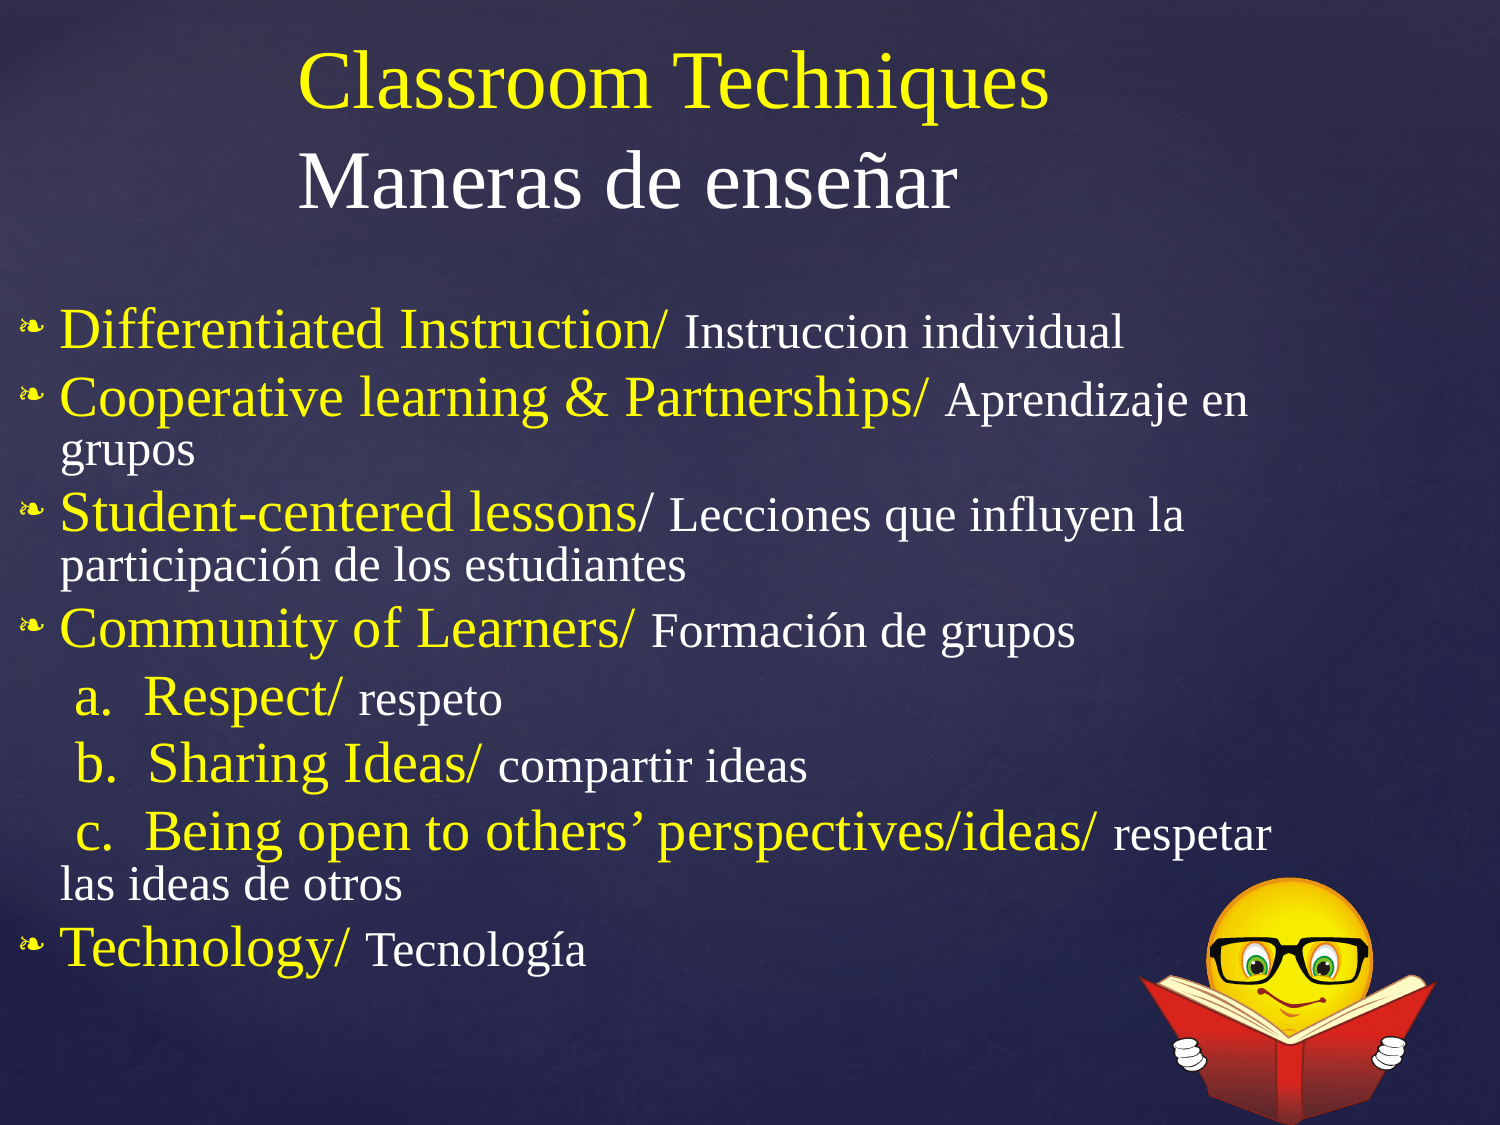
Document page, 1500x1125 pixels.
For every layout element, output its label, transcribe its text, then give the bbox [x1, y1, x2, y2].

title Classroom Techniques Maneras de enseñar [0, 45, 1350, 234]
list Differentiated Instruction/ Instruccion individual Cooperative learning & Partnerships/ Aprendizaje en grupos Student-centered lessons/ Lecciones que influyen la participación de los estudiantes Community of Learners/ Formación de grupos a. Respect/ respeto b. Sharing Ideas/ compartir ideas c. Being open to others’ perspectives/ideas/ respetar las ideas de otros Technology/ Tecnología [0, 377, 1350, 1121]
picture [0, 0, 1500, 1125]
